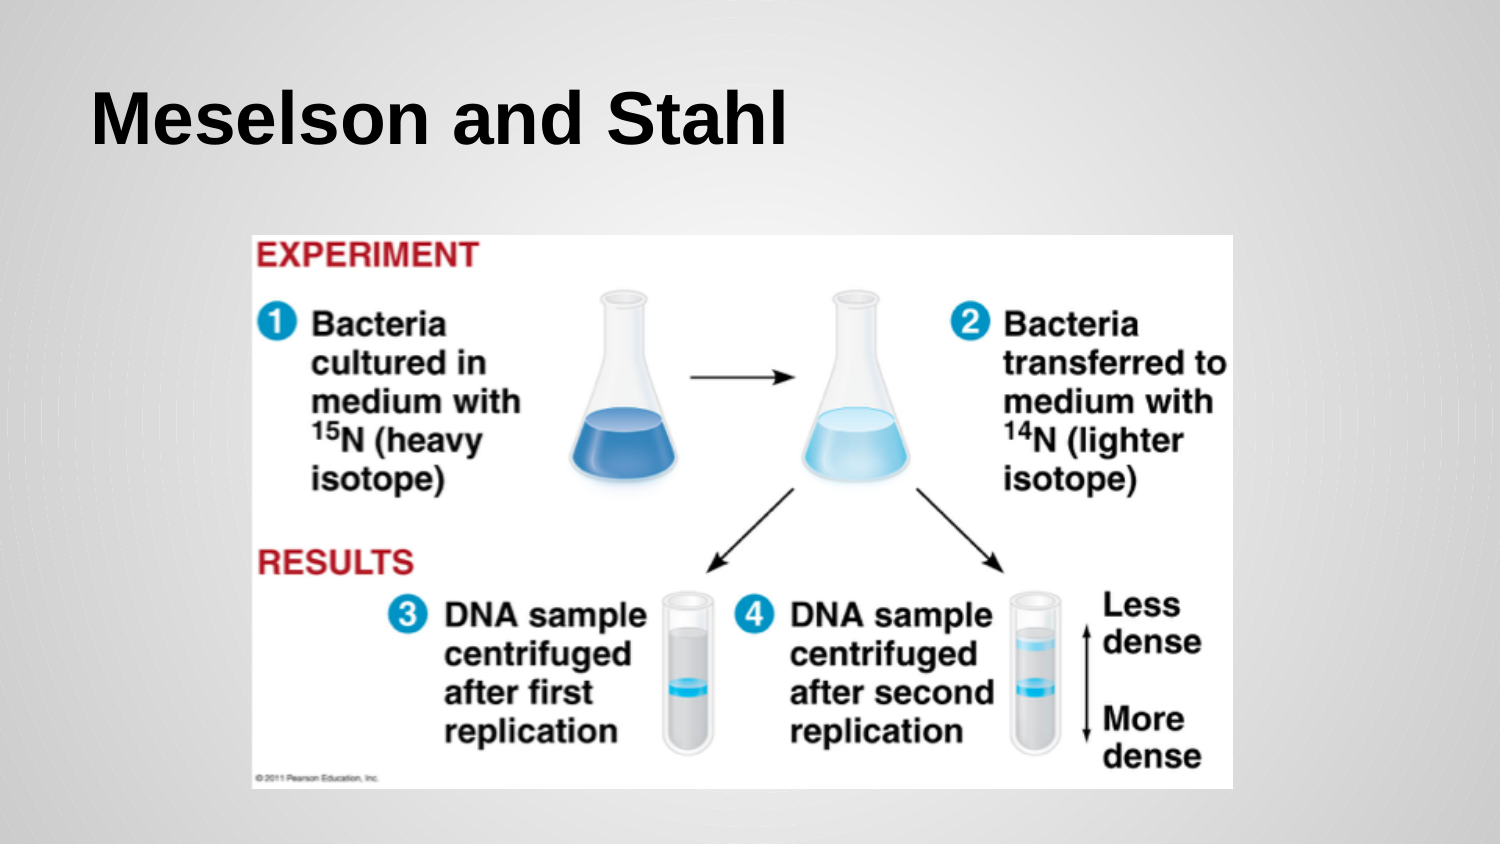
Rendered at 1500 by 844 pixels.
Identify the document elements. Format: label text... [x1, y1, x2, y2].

picture [250, 235, 1233, 790]
title Meselson and Stahl [75, 33, 1425, 175]
